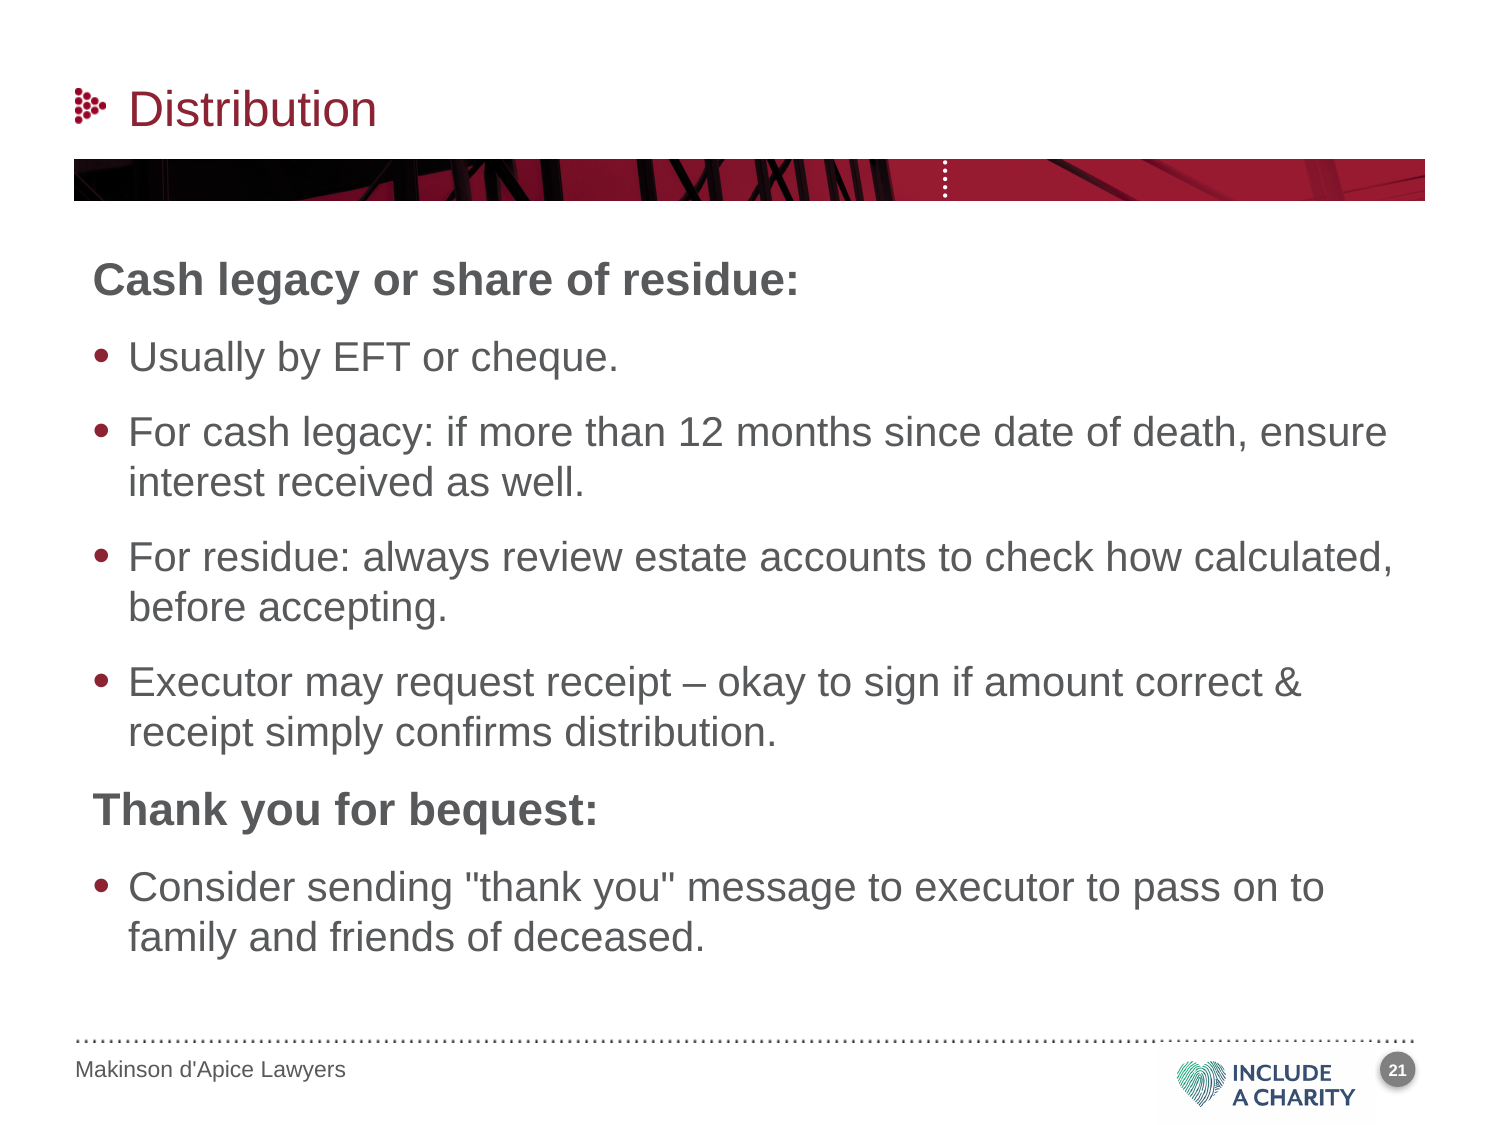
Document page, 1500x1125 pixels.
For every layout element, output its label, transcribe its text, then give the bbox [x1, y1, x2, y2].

picture [1157, 1041, 1376, 1125]
list Cash legacy or share of residue: Usually by EFT or cheque. For cash legacy: if more than 12 months since date of death, ensure interest received as well. For residue: always review estate accounts to check how calculated, before accepting. Executor may request receipt – okay to sign if amount correct & receipt simply confirms distribution. Thank you for bequest: Consider sending "thank you" message to executor to pass on to family and friends of deceased. [75, 249, 1425, 1047]
picture [75, 88, 106, 124]
picture [74, 159, 1425, 201]
picture [69, 1036, 75, 1043]
list Distribution [75, 34, 1425, 137]
slide_number 21 [1379, 1046, 1421, 1093]
